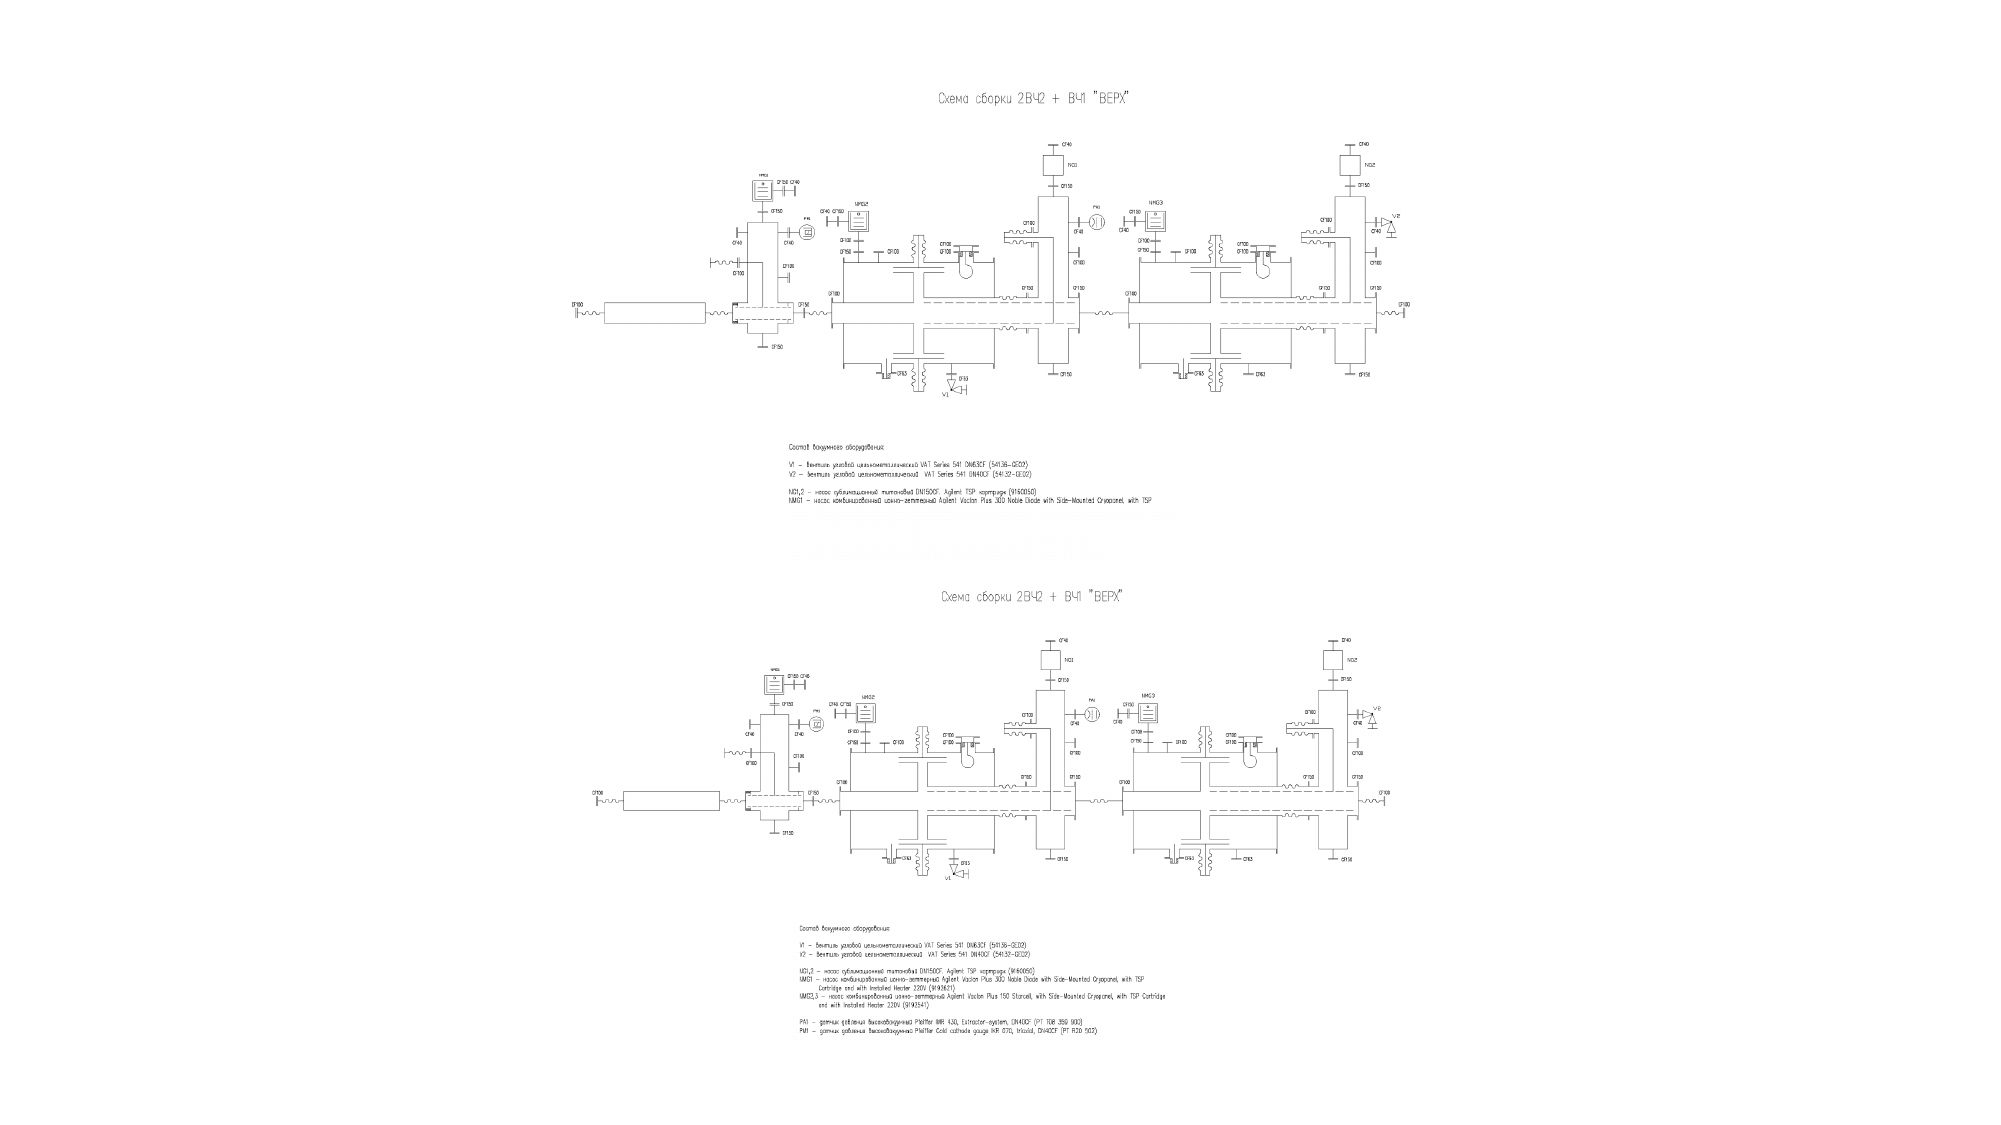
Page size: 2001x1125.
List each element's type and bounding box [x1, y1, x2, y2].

picture [549, 0, 1453, 1125]
